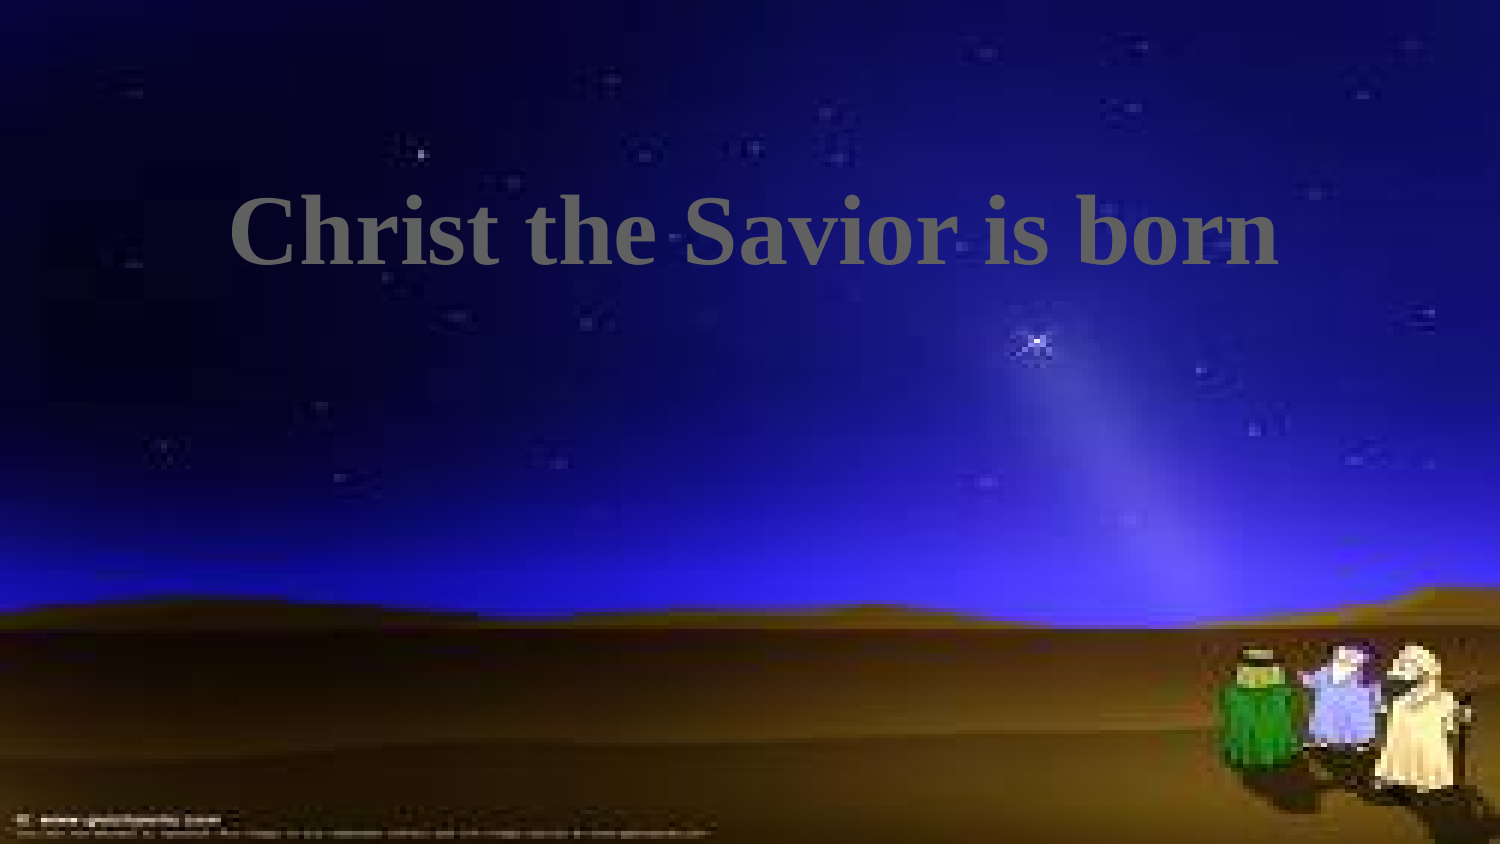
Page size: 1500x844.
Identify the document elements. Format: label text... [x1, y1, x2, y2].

picture [0, 0, 1500, 844]
text_box Christ the Savior is born [4, 157, 1500, 293]
